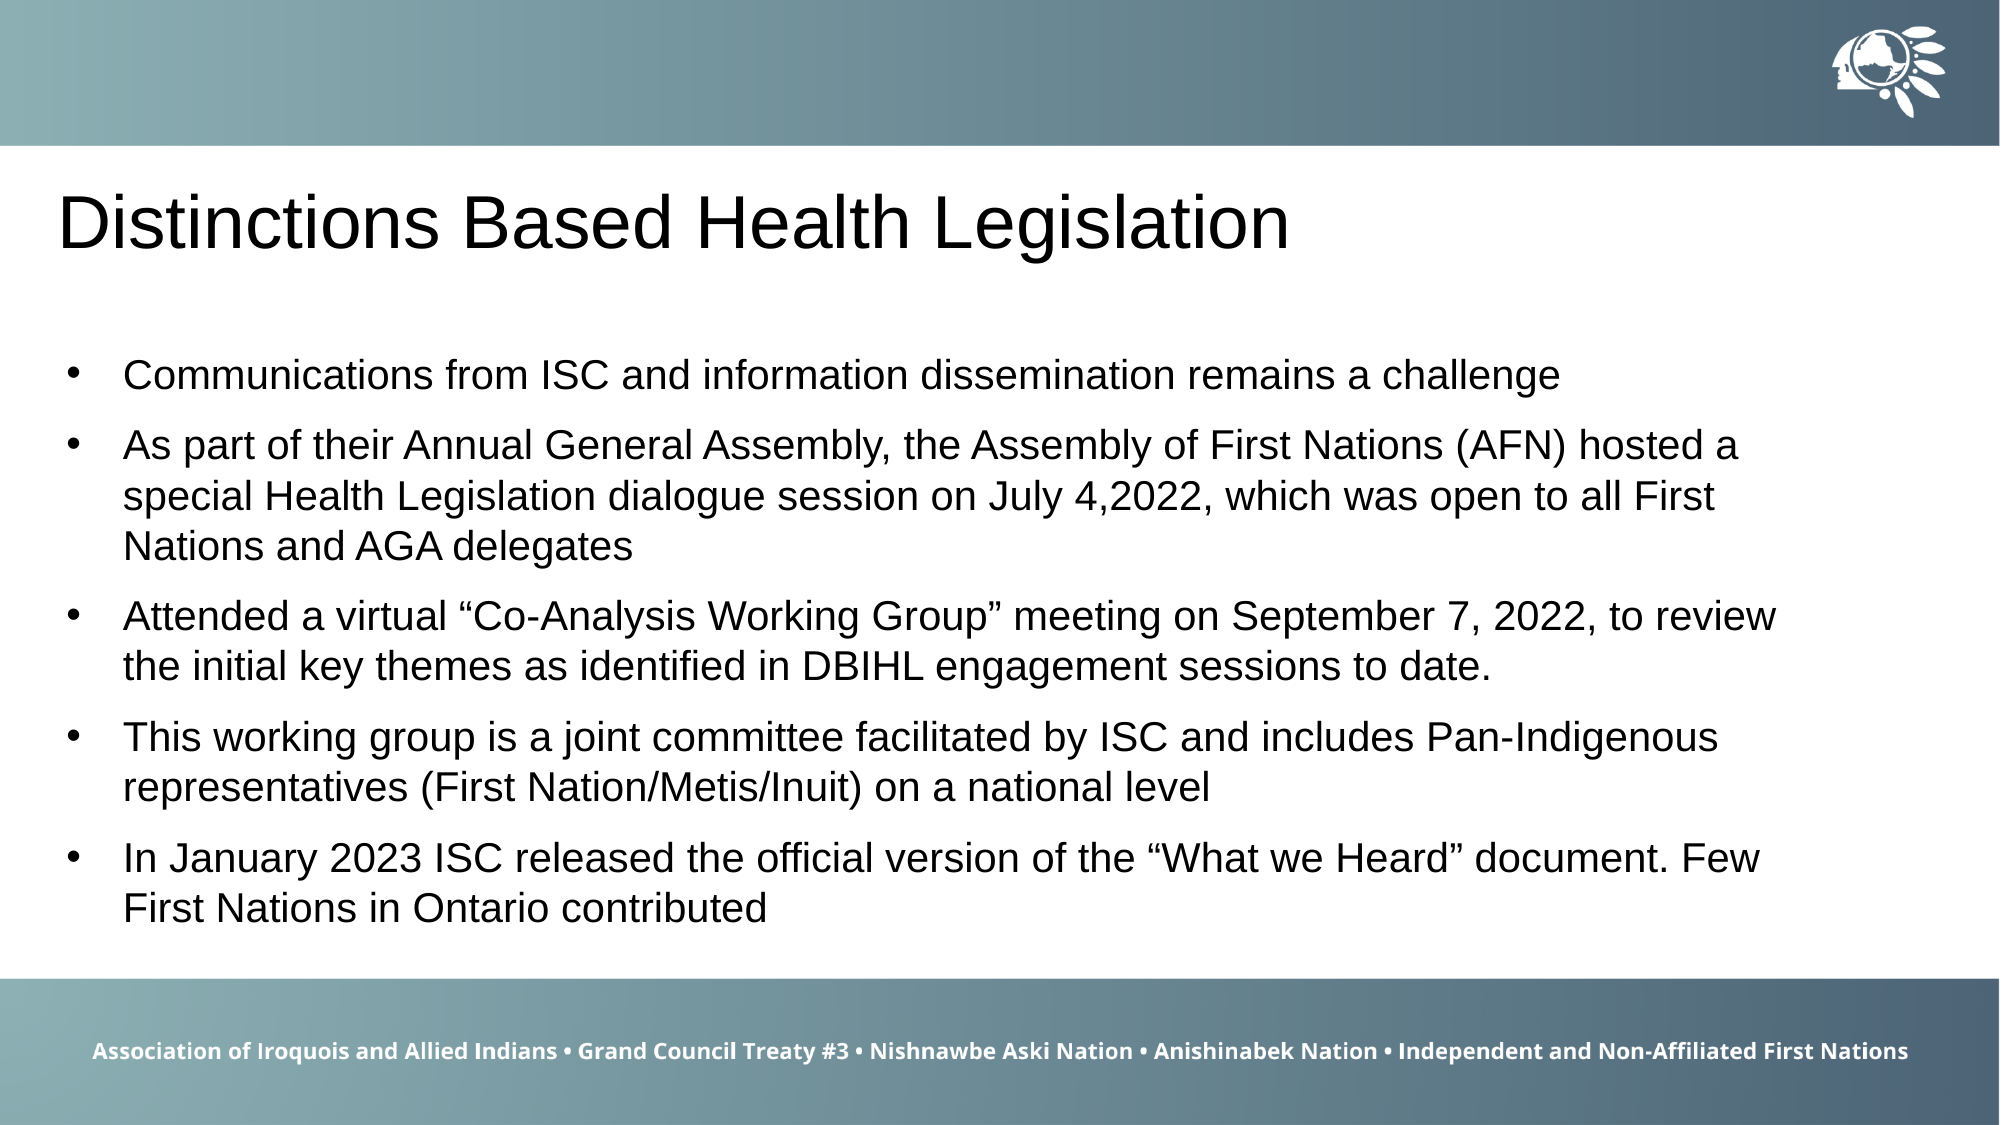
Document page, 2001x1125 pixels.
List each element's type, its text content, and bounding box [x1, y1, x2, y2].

picture [0, 0, 2000, 1125]
list Communications from ISC and information dissemination remains a challenge As part of their Annual General Assembly, the Assembly of First Nations (AFN) hosted a special Health Legislation dialogue session on July 4,2022, which was open to all First Nations and AGA delegates Attended a virtual “Co-Analysis Working Group” meeting on September 7, 2022, to review the initial key themes as identified in DBIHL engagement sessions to date. This working group is a joint committee facilitated by ISC and includes Pan-Indigenous representatives (First Nation/Metis/Inuit) on a national level In January 2023 ISC released the official version of the “What we Heard” document. Few First Nations in Ontario contributed [51, 339, 1841, 939]
list Distinctions Based Health Legislation [42, 176, 1343, 304]
